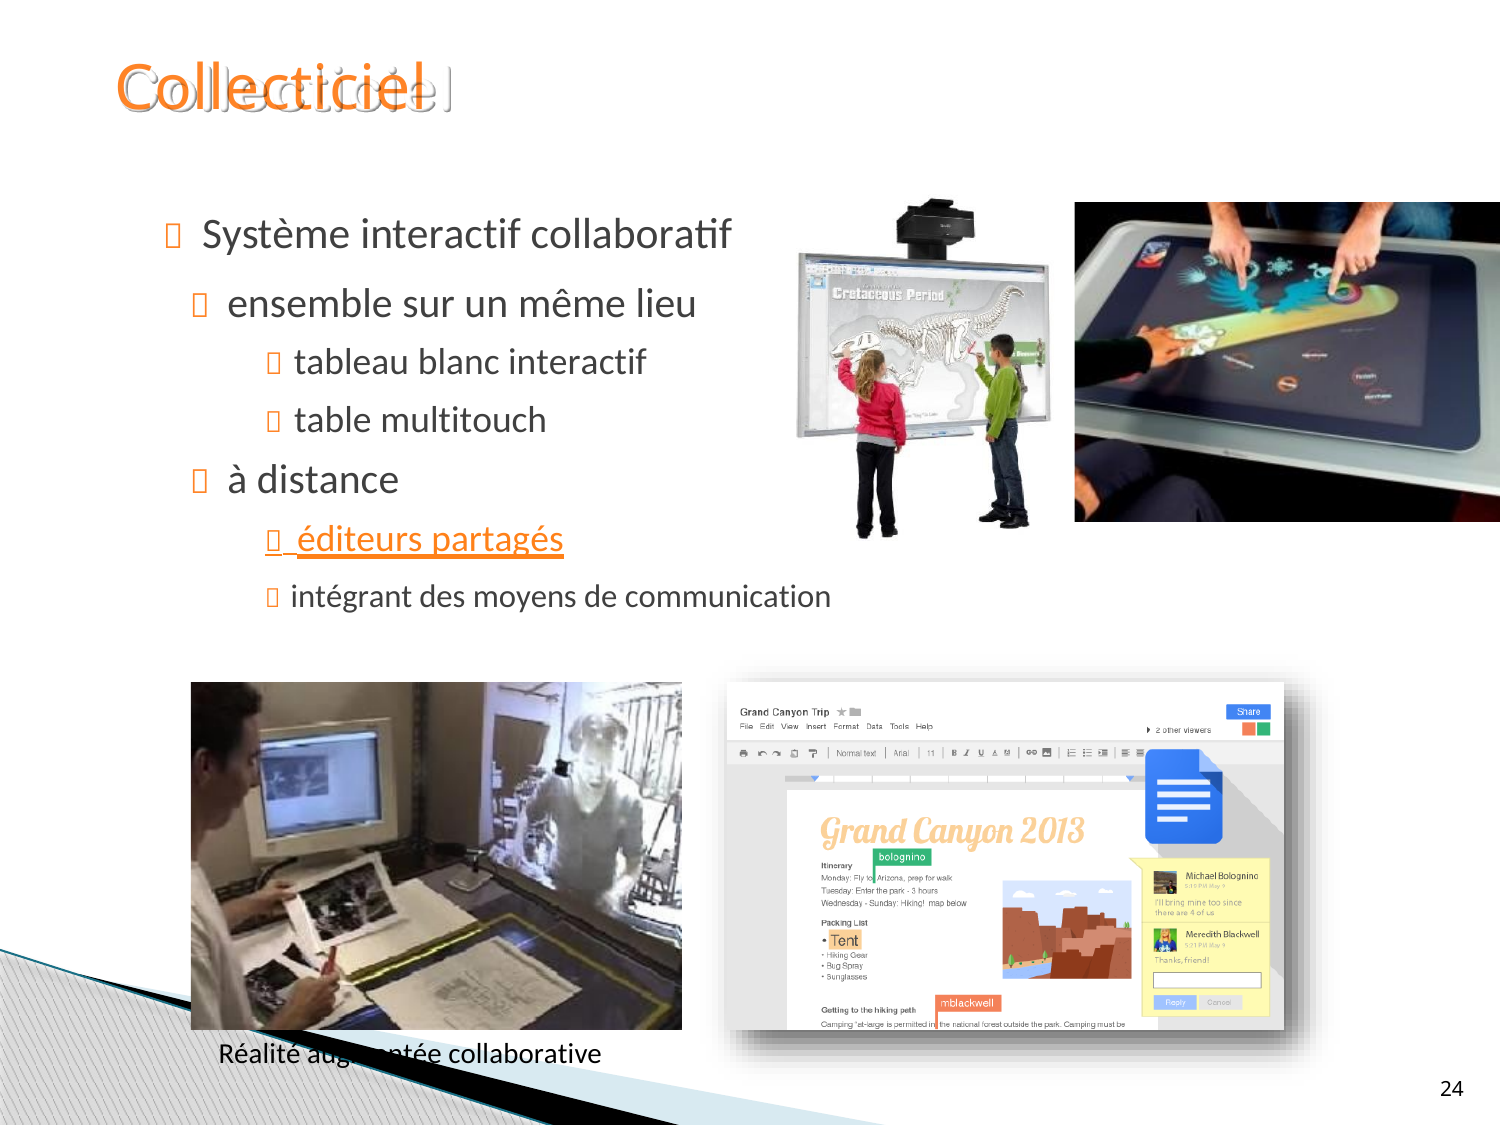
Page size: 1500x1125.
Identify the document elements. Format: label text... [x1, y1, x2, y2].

text_box [77, 31, 493, 163]
text_box Réalité augmentée collaborative [216, 1038, 662, 1076]
text_box [1074, 202, 1500, 522]
slide_number 24 [1418, 1051, 1479, 1112]
text_box [426, 530, 436, 556]
text_box [190, 682, 682, 1030]
text_box  intégrant des moyens de communication [262, 580, 932, 623]
text_box [695, 649, 1346, 1092]
text_box  Système interactif collaboratif  ensemble sur un même lieu  tableau blanc interactif  table multitouch  à distance  éditeurs partagés [112, 212, 783, 565]
text_box [727, 682, 1284, 1030]
text_box [790, 194, 1060, 543]
